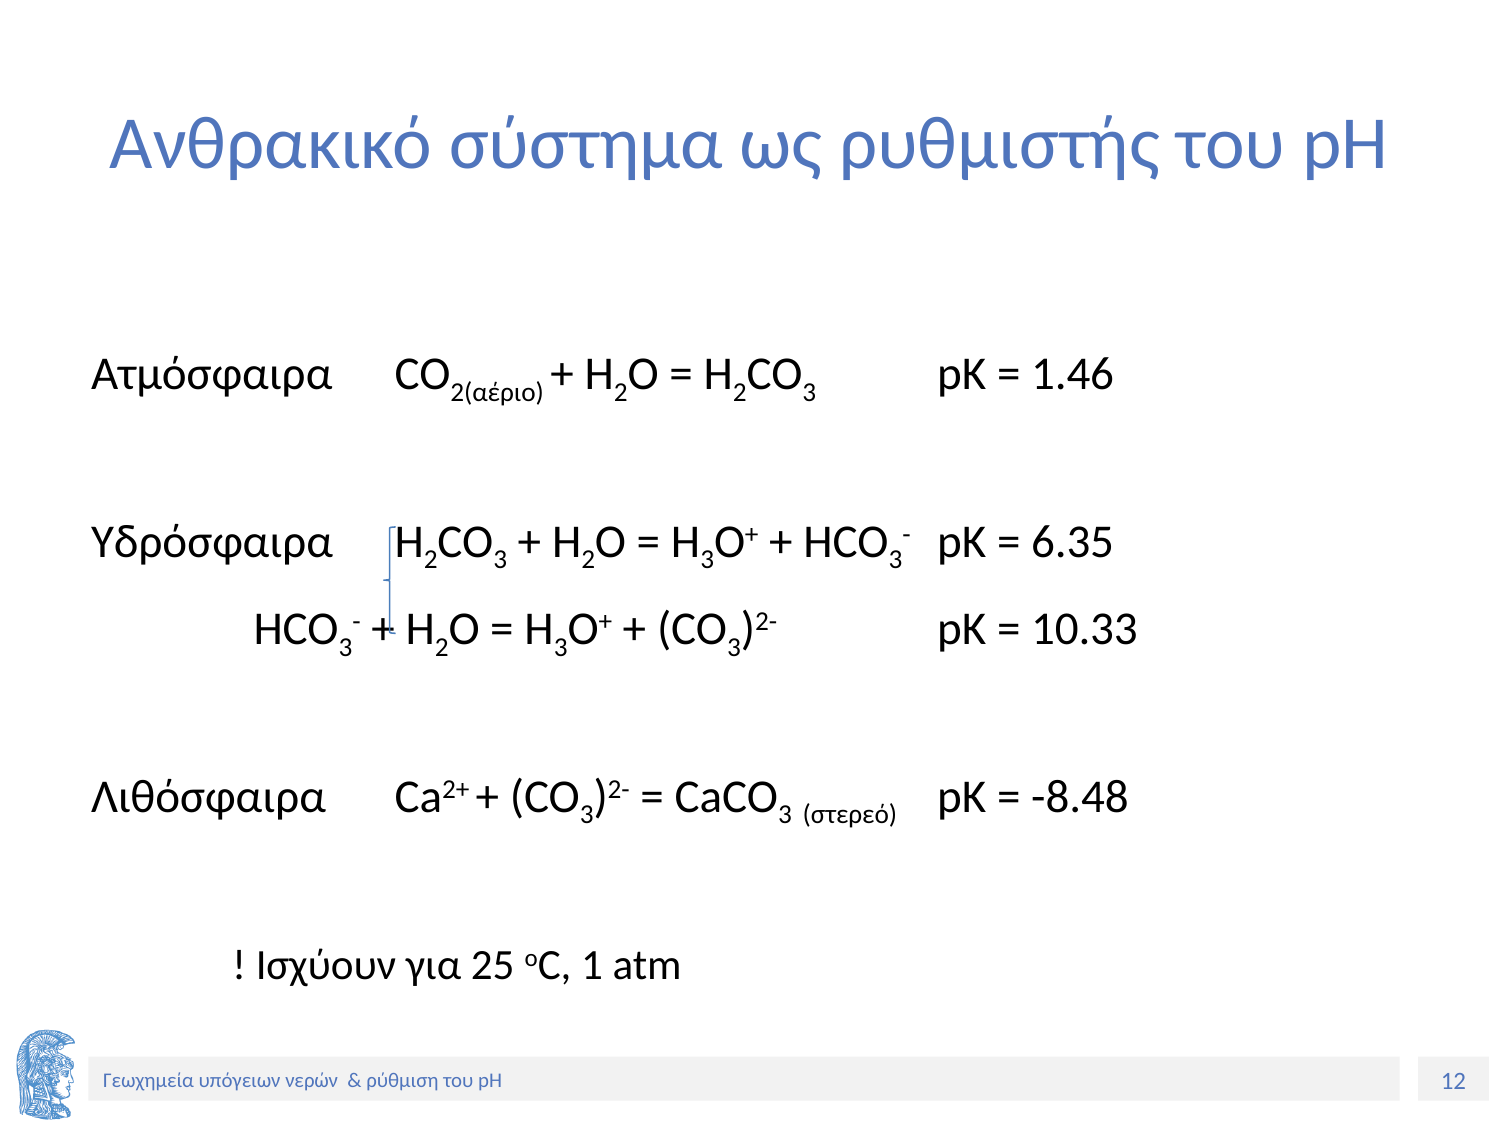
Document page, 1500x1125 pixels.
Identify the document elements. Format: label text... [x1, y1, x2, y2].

text_box [382, 526, 396, 635]
title Ανθρακικό σύστημα ως ρυθμιστής του pH [75, 45, 1425, 233]
picture [9, 1026, 81, 1120]
list Ατμόσφαιρα CO2(αέριο) + H2O = H2CO3 pK = 1.46 Υδρόσφαιρα H2CO3 + H2O = H3O+ + HCO3- pK = 6.35 HCO3- + H2O = H3O+ + (CO3)2- pK = 10.33 Λιθόσφαιρα Ca2+ + (CO3)2- = CaCO3 (στερεό) pK = -8.48 ! Ισχύουν για 25 οC, 1 atm [76, 255, 1427, 998]
